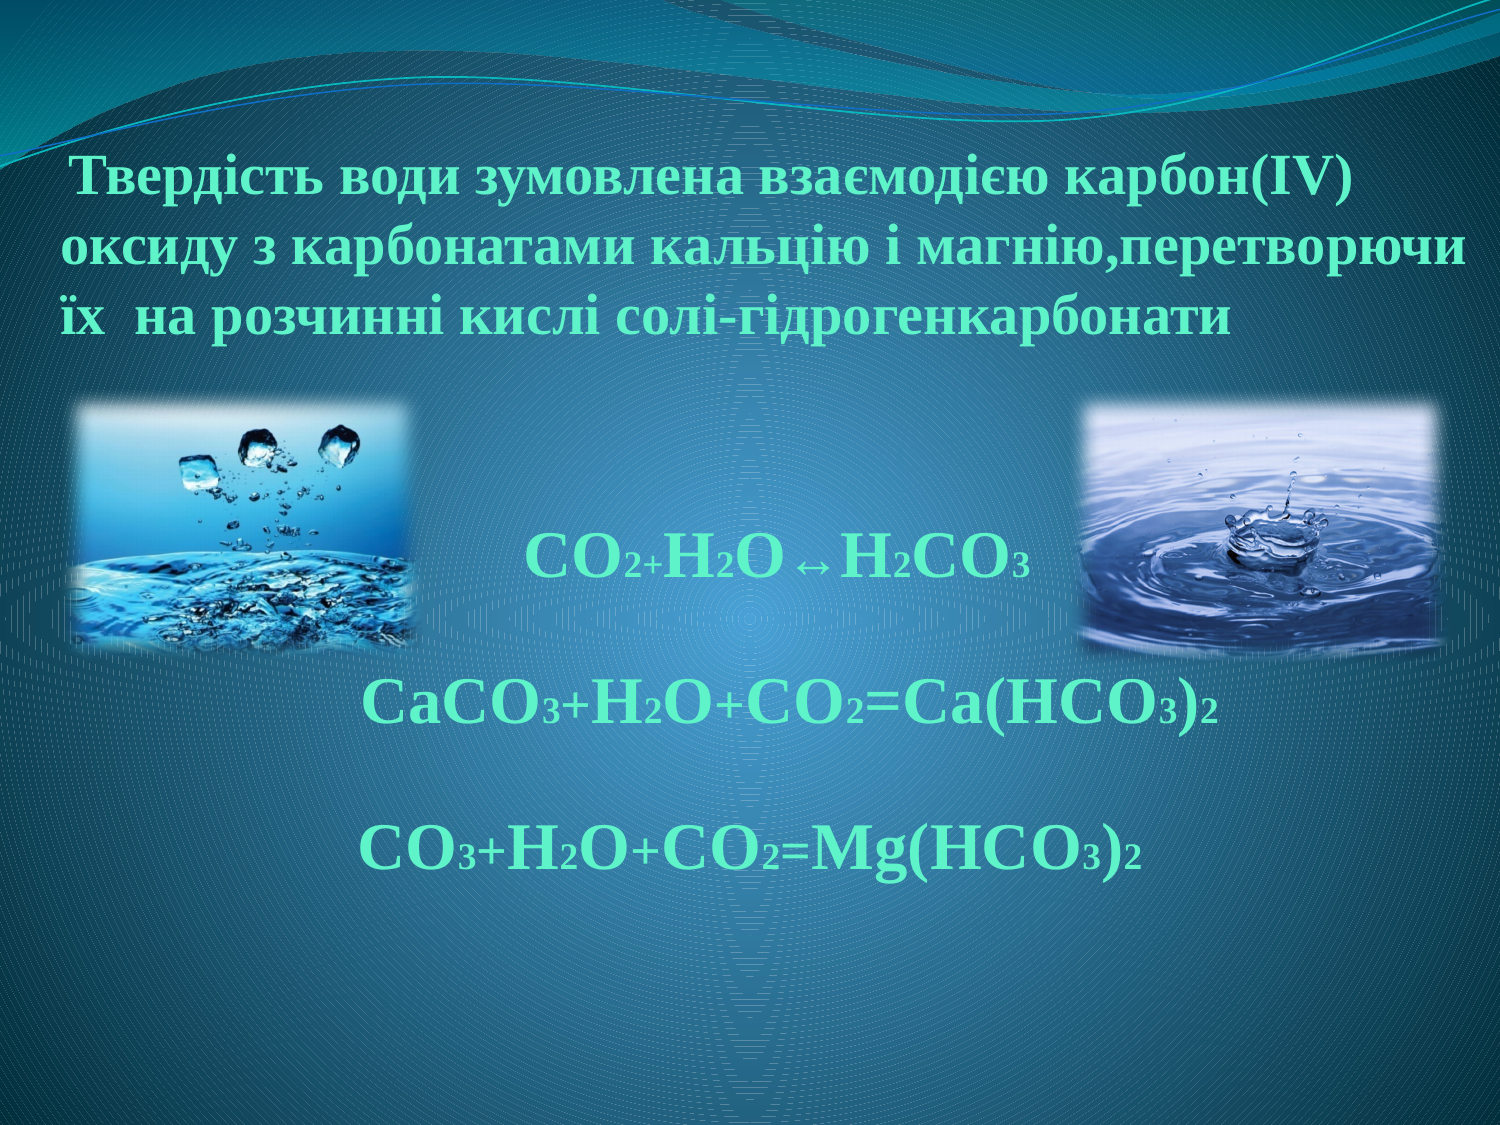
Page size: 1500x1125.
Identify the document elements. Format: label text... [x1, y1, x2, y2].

picture [1066, 386, 1454, 669]
picture [58, 386, 426, 663]
list Твердість води зумовлена взаємодією карбон(IV) оксиду з карбонатами кальцію і магнію,перетворючи їх на розчинні кислі солі-гідрогенкарбонати CO2+H2O↔H2CO3 CaCO3+H2O+CO2=Ca(HCO3)2 CO3+H2O+CO2=Mg(HCO3)2 [0, 128, 1500, 1079]
